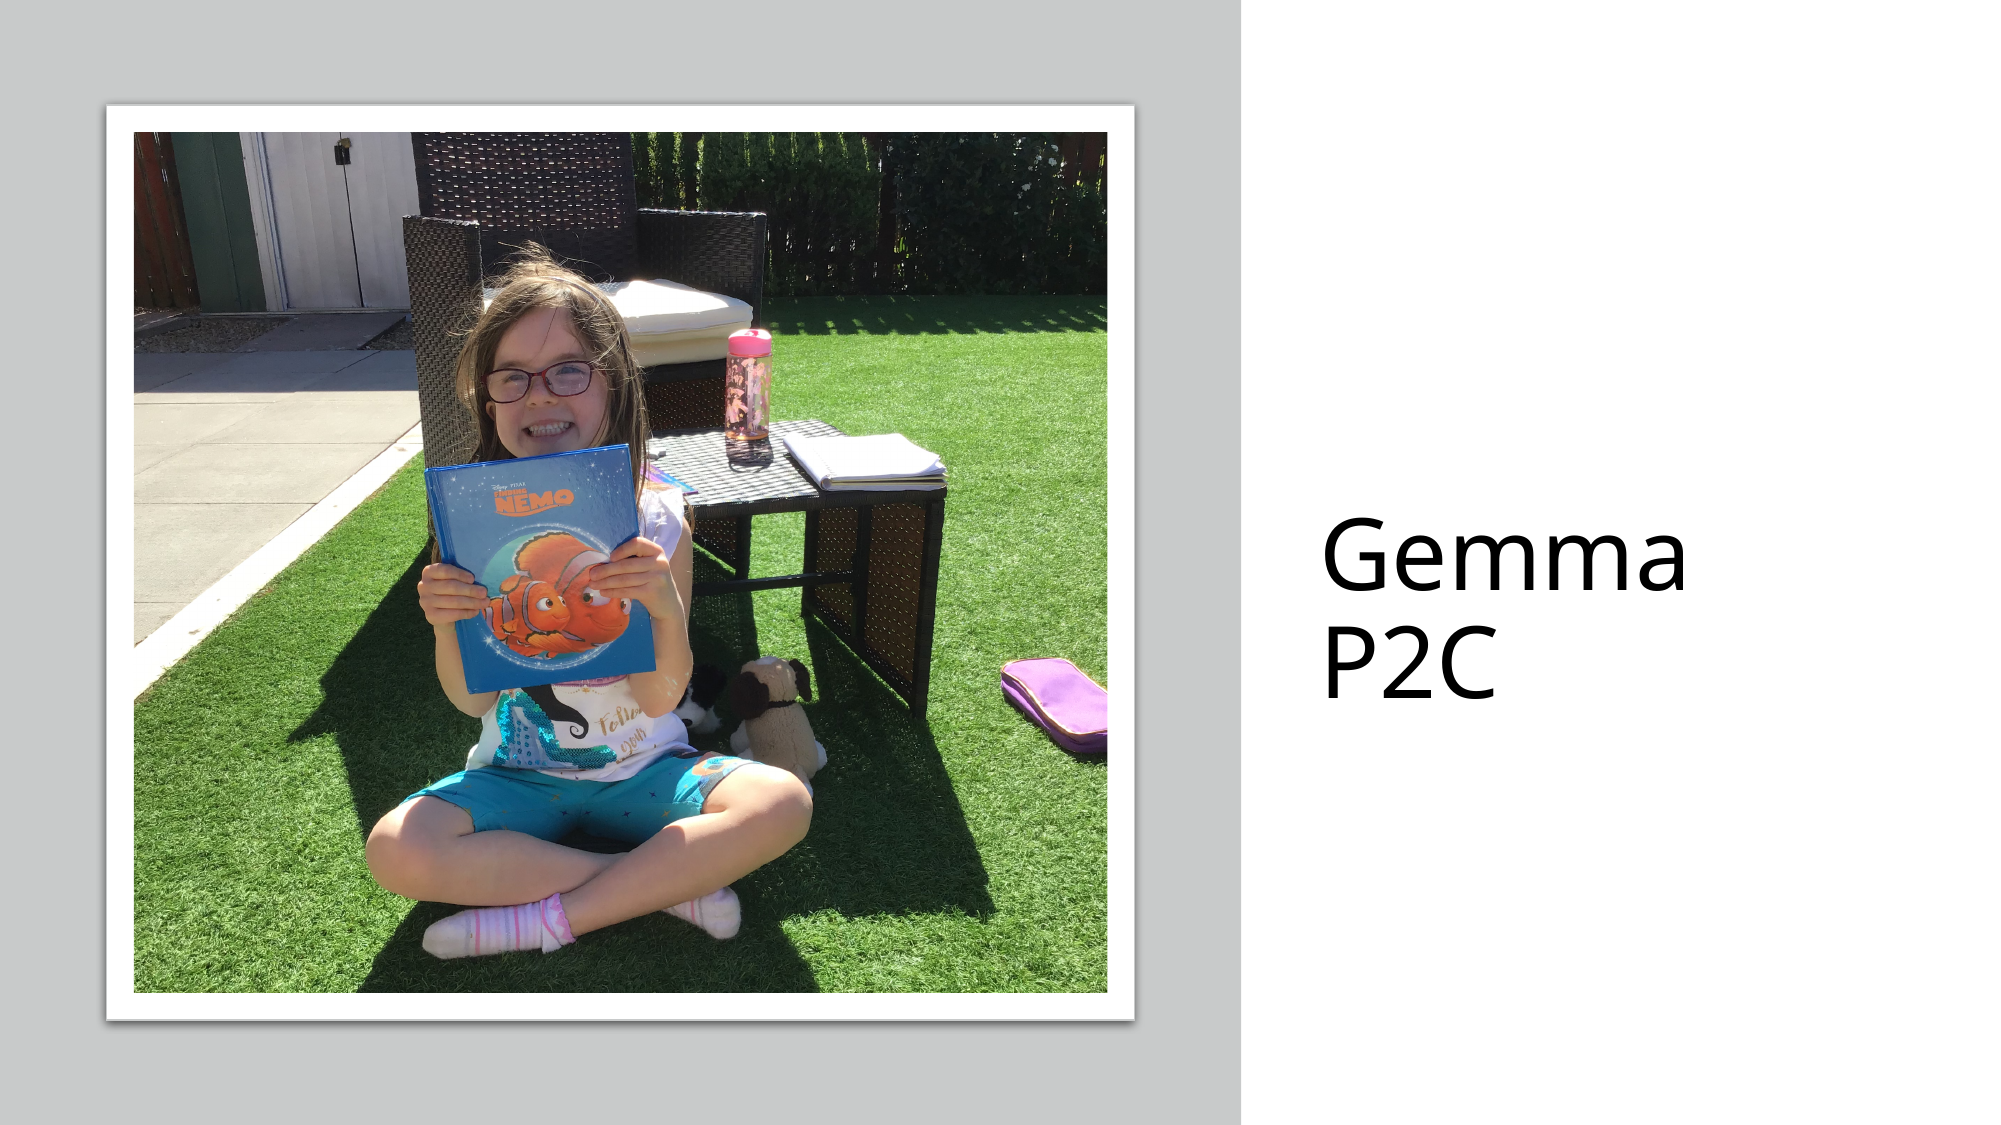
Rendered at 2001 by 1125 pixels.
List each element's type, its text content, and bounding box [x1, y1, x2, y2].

text_box [106, 104, 1135, 1021]
picture [133, 131, 1108, 993]
text_box [0, 0, 1242, 1125]
title Gemma P2C [1304, 104, 1895, 728]
